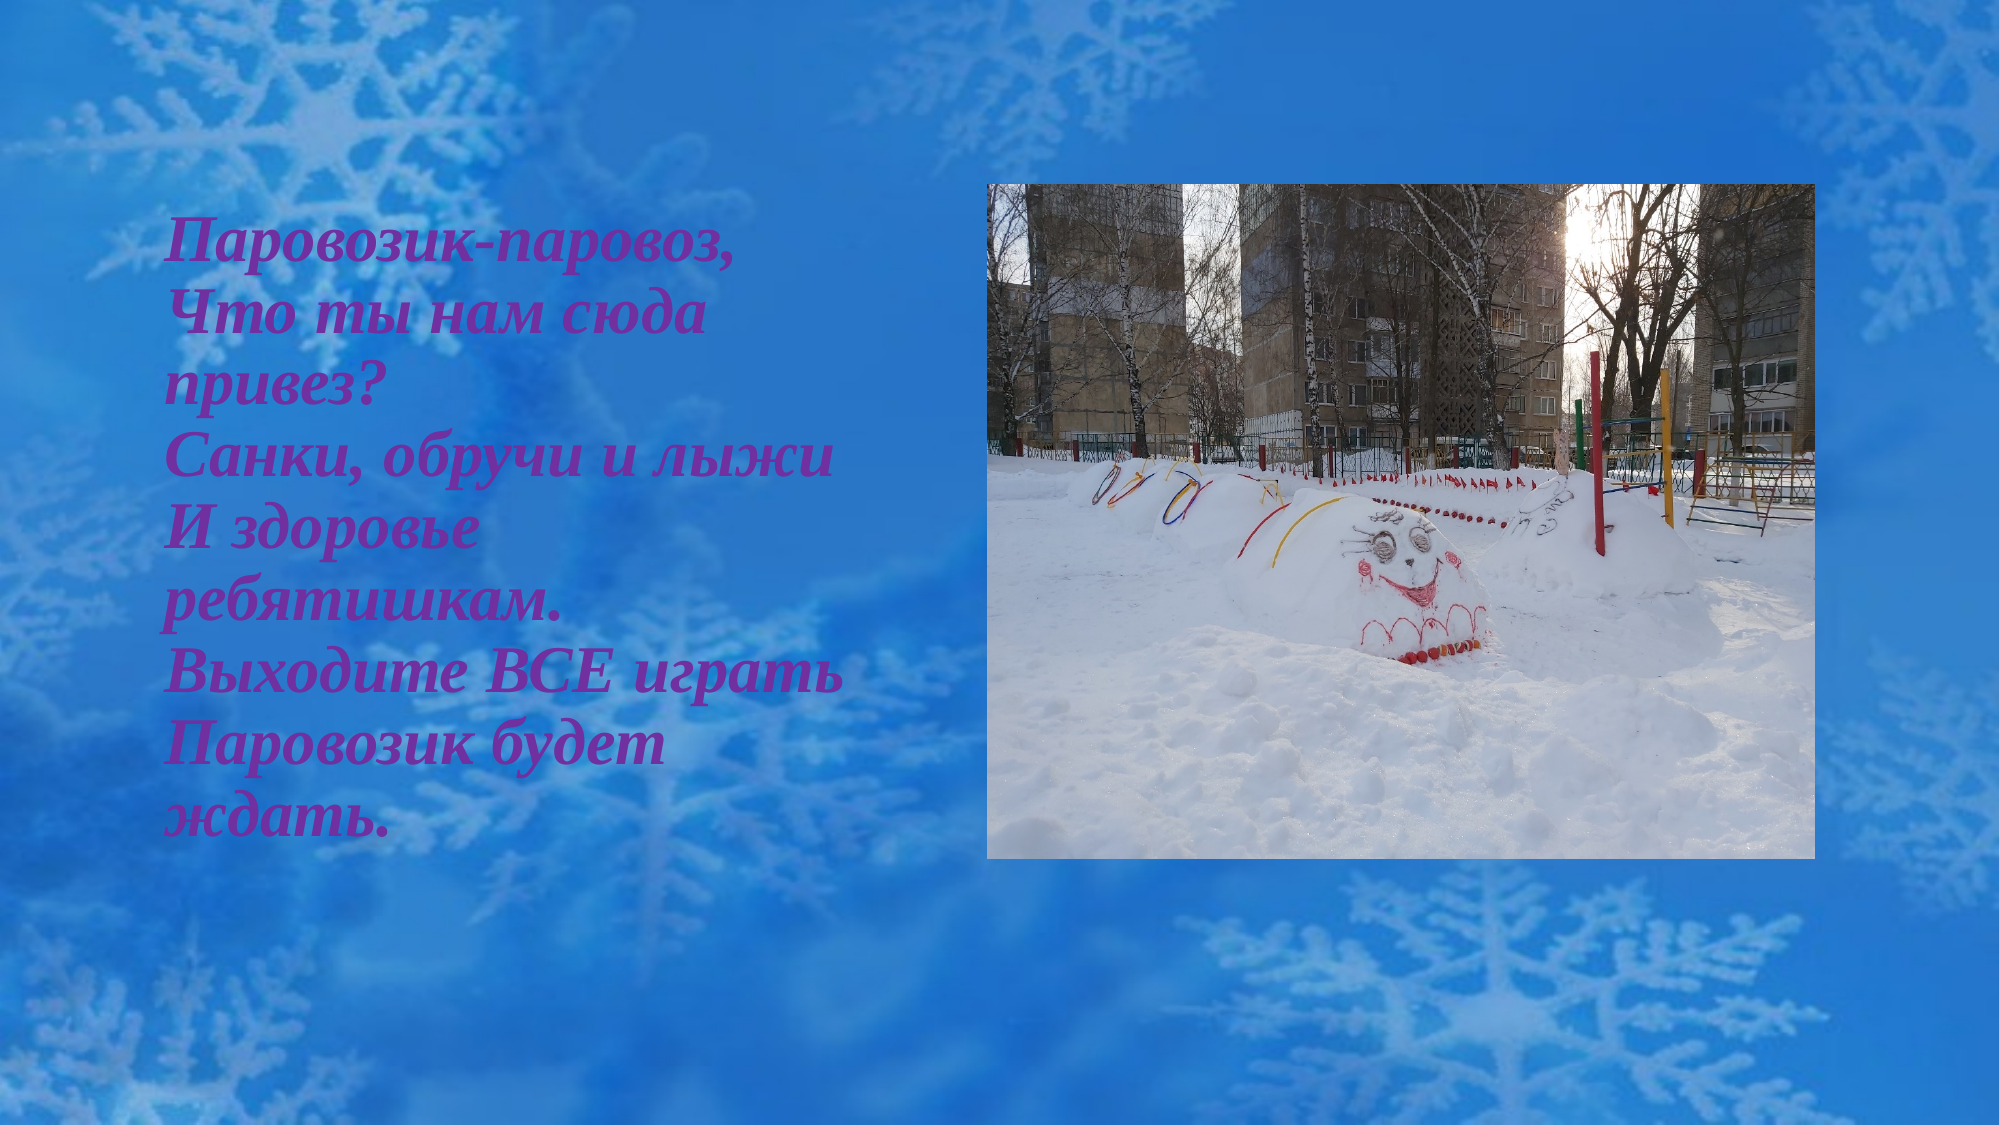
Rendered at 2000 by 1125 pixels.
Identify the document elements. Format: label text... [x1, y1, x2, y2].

picture [0, 0, 2000, 1125]
title Паровозик-паровоз, Что ты нам сюда привез? Санки, обручи и лыжи И здоровье ребятишкам. Выходите ВСЕ играть Паровозик будет ждать. [149, 160, 872, 859]
